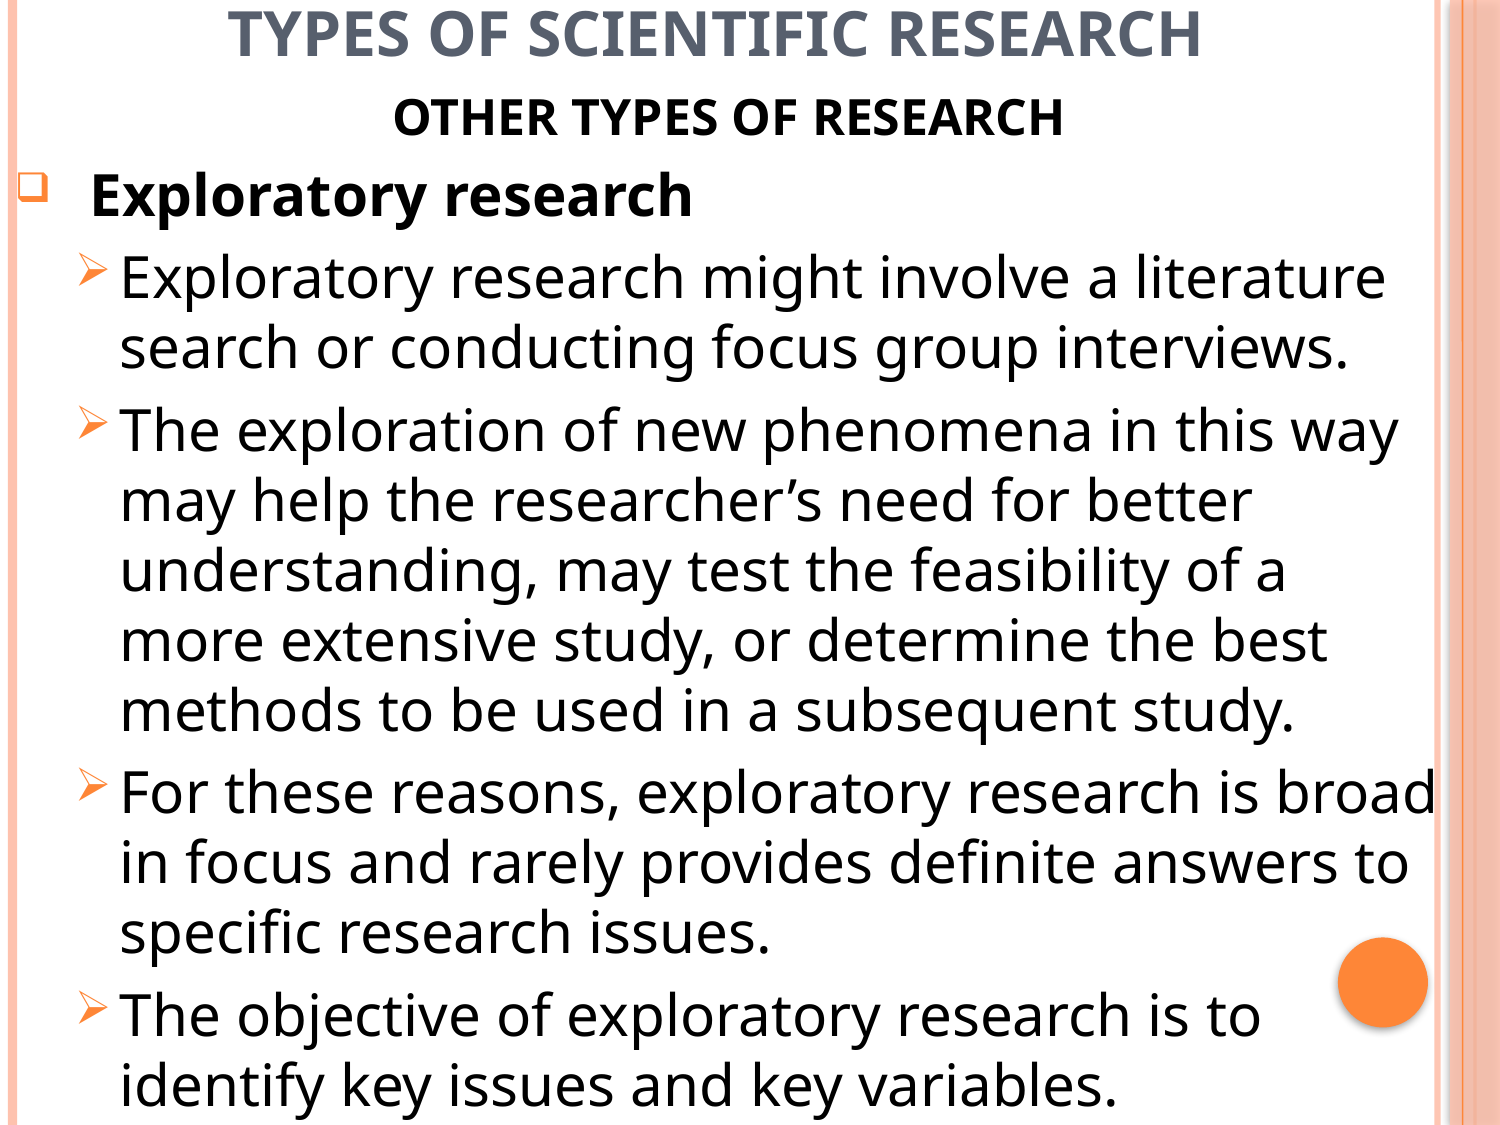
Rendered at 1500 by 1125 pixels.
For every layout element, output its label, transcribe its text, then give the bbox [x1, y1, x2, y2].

list OTHER TYPES OF RESEARCH Exploratory research Exploratory research might involve a literature search or conducting focus group interviews. The exploration of new phenomena in this way may help the researcher’s need for better understanding, may test the feasibility of a more extensive study, or determine the best methods to be used in a subsequent study. For these reasons, exploratory research is broad in focus and rarely provides definite answers to specific research issues. The objective of exploratory research is to identify key issues and key variables. [0, 78, 1459, 1125]
title Types of scientific research [103, 0, 1329, 76]
